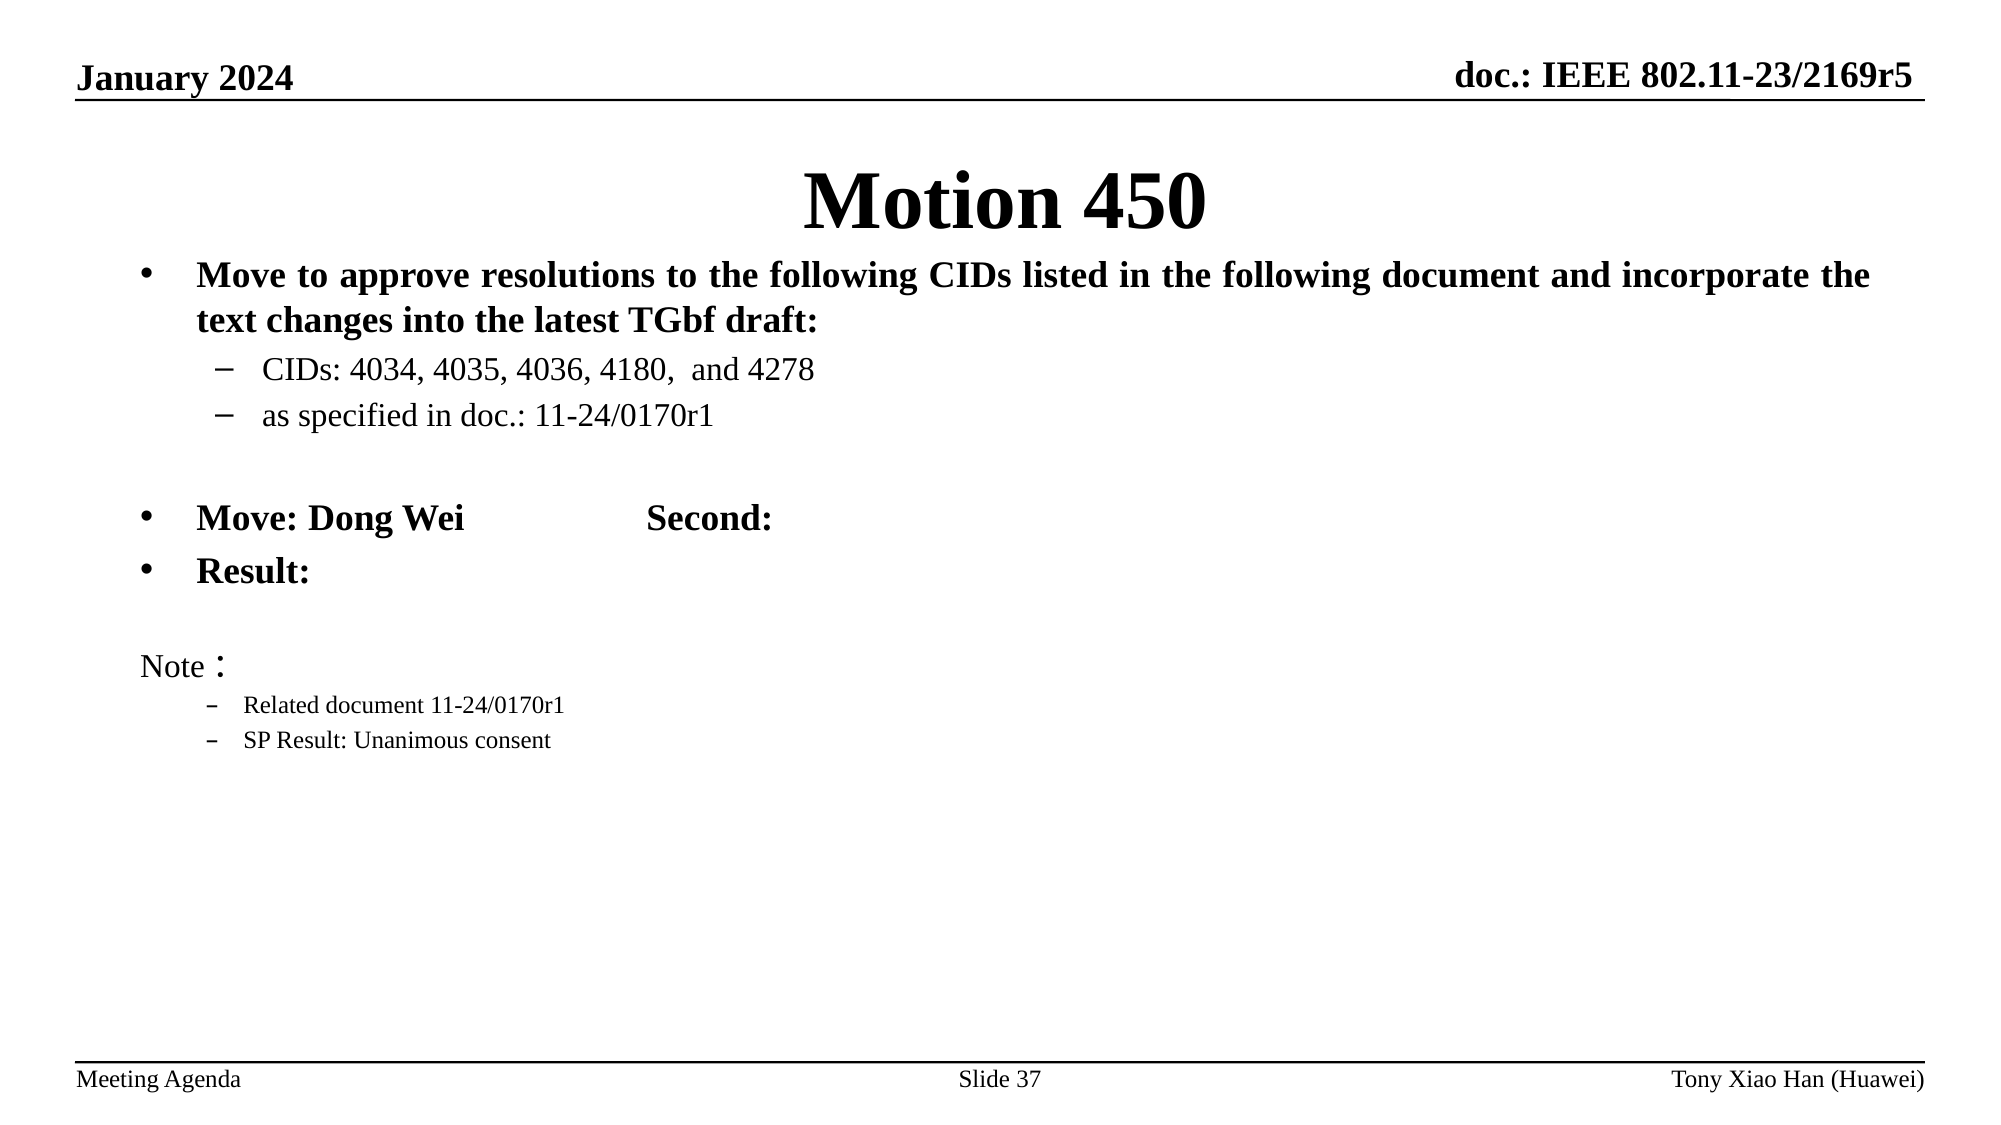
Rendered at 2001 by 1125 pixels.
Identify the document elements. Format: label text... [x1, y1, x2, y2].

text_box Move to approve resolutions to the following CIDs listed in the following document and incorporate the text changes into the latest TGbf draft: CIDs: 4034, 4035, 4036, 4180, and 4278 as specified in doc.: 11-24/0170r1 Move: Dong Wei Second: Result: Note： Related document 11-24/0170r1 SP Result: Unanimous consent [125, 212, 1888, 988]
text_box Motion 450 [368, 137, 1644, 212]
